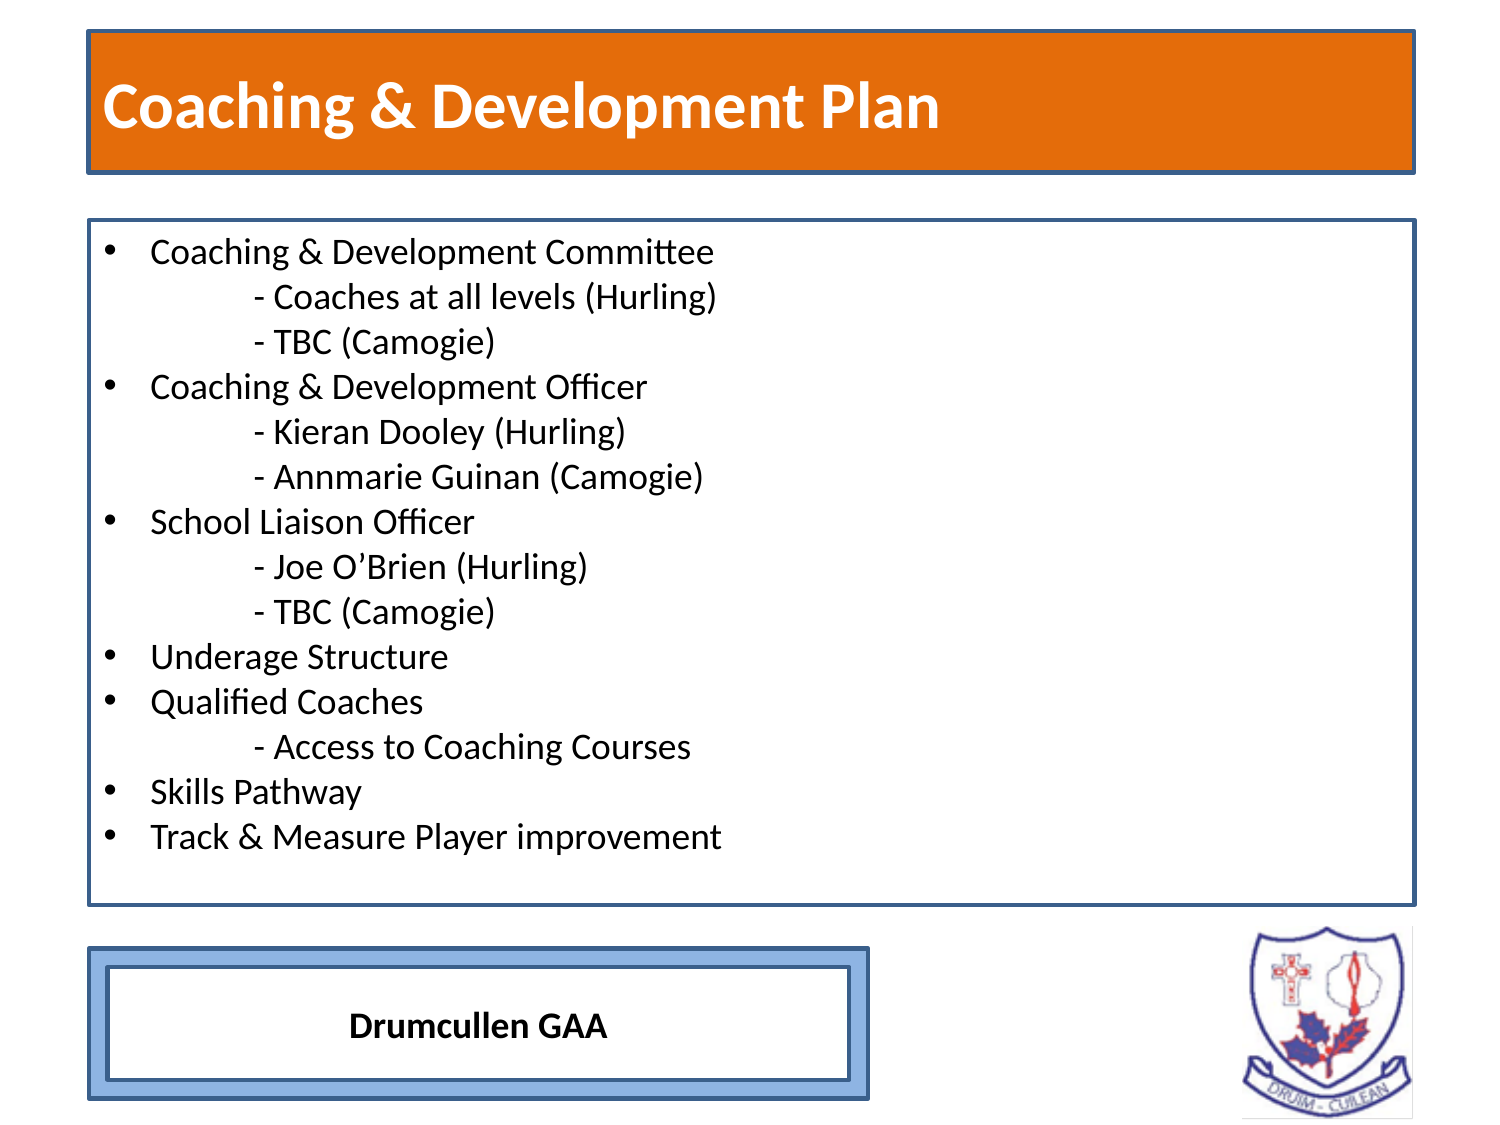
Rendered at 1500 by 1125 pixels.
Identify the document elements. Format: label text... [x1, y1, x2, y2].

picture [1242, 925, 1415, 1122]
title [1187, 45, 1425, 233]
text_box Drumcullen GAA [87, 946, 870, 1101]
text_box Coaching & Development Committee - Coaches at all levels (Hurling) - TBC (Camogie) Coaching & Development Officer - Kieran Dooley (Hurling) - Annmarie Guinan (Camogie) School Liaison Officer - Joe O’Brien (Hurling) - TBC (Camogie) Underage Structure Qualified Coaches - Access to Coaching Courses Skills Pathway Track & Measure Player improvement [87, 218, 1417, 907]
text_box Coaching & Development Plan [86, 29, 1416, 175]
